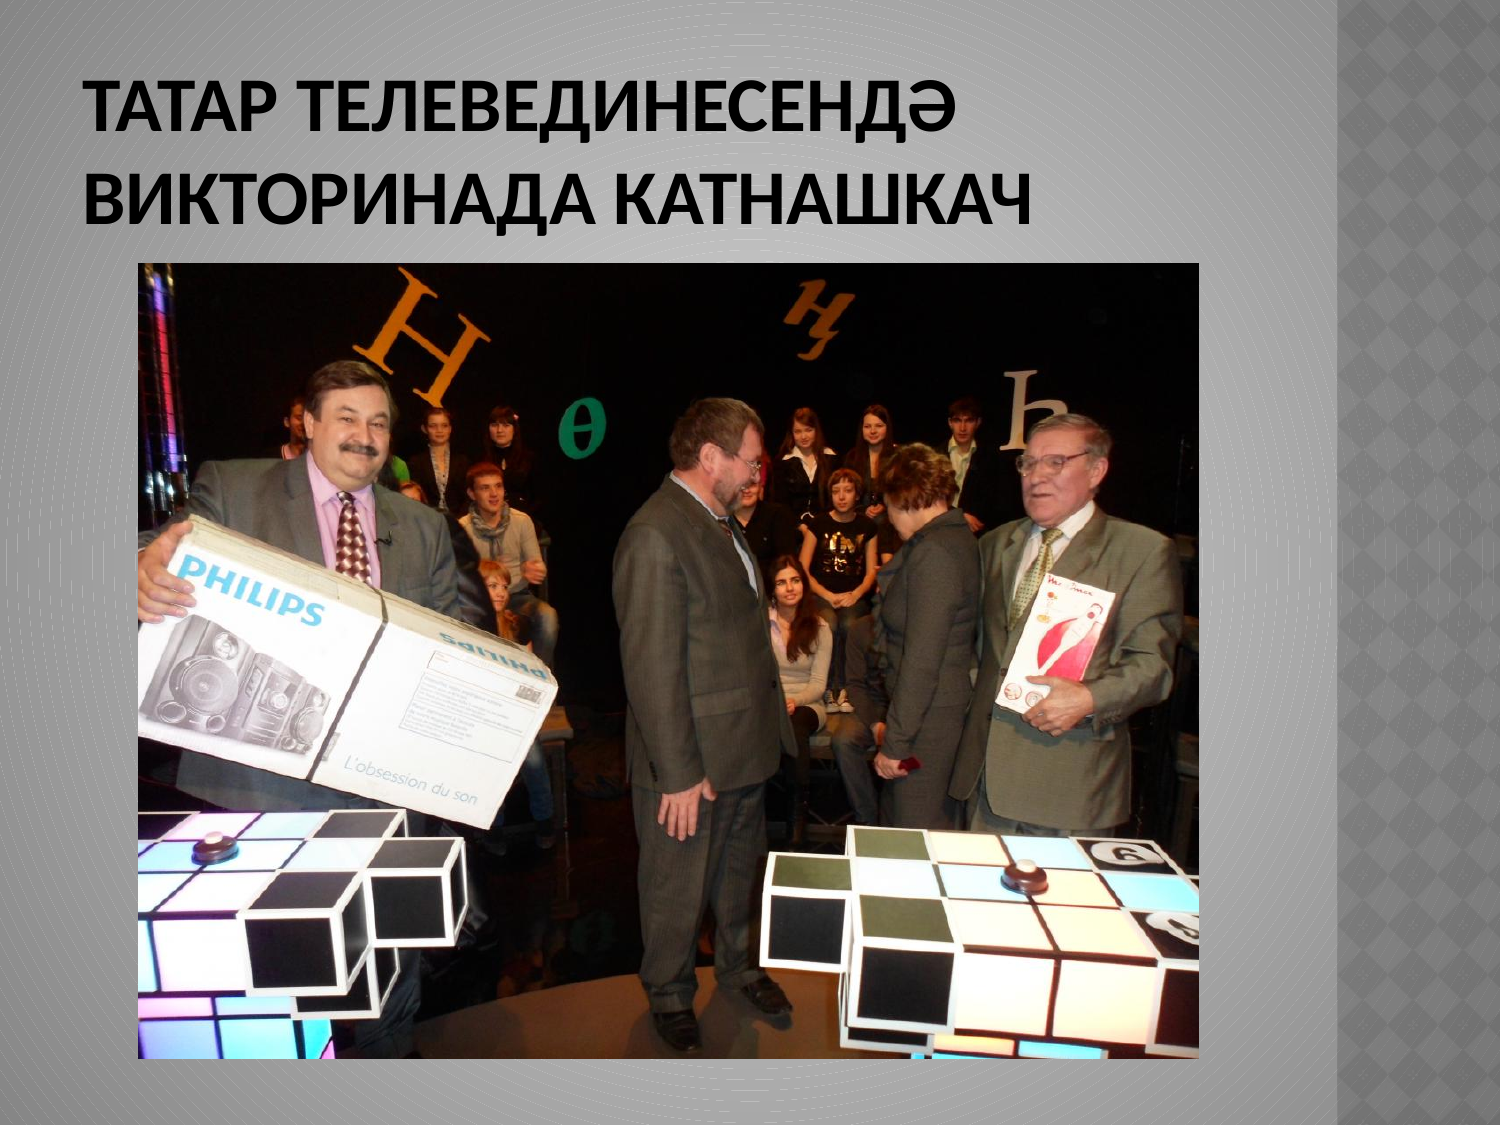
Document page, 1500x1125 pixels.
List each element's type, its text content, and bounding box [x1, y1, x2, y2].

title Татар телевединесендә викторинада катнашкач [75, 52, 1263, 240]
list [138, 263, 1200, 1060]
